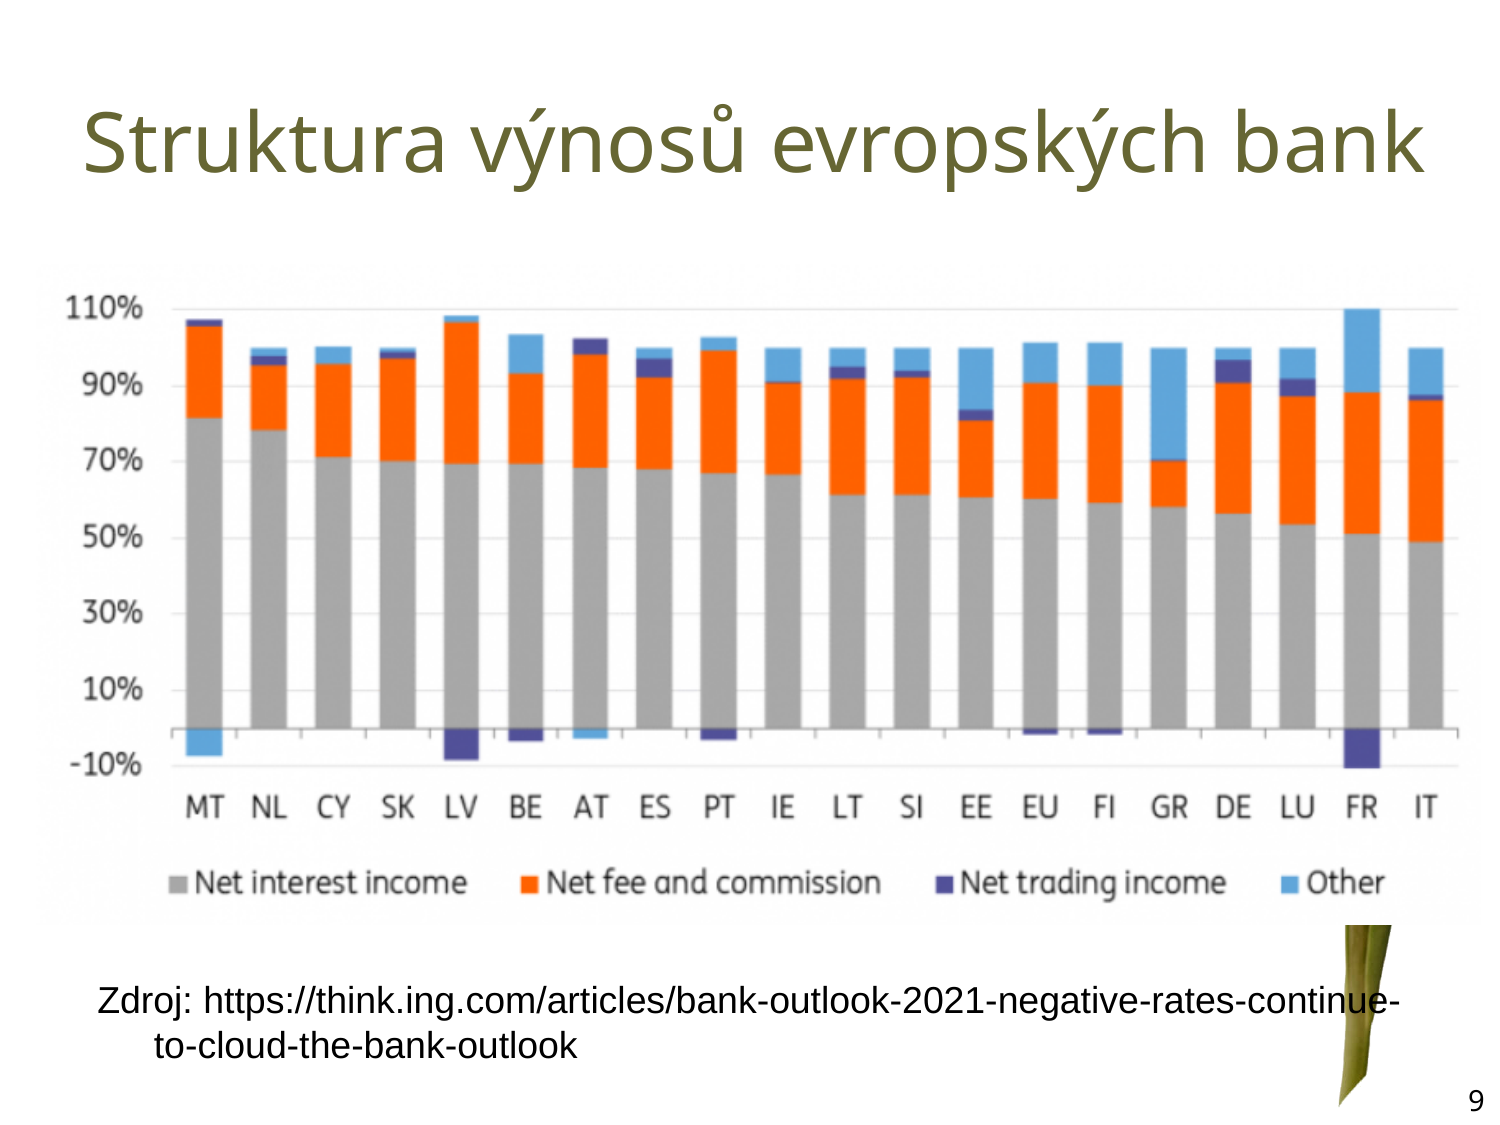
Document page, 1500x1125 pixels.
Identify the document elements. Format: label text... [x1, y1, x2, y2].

title Struktura výnosů evropských bank [62, 44, 1448, 233]
picture [29, 255, 1500, 1074]
slide_number 9 [1149, 1074, 1500, 1125]
text_box Zdroj: https://think.ing.com/articles/bank-outlook-2021-negative-rates-continue-to-cloud-the-bank-outlook [82, 968, 1418, 1074]
